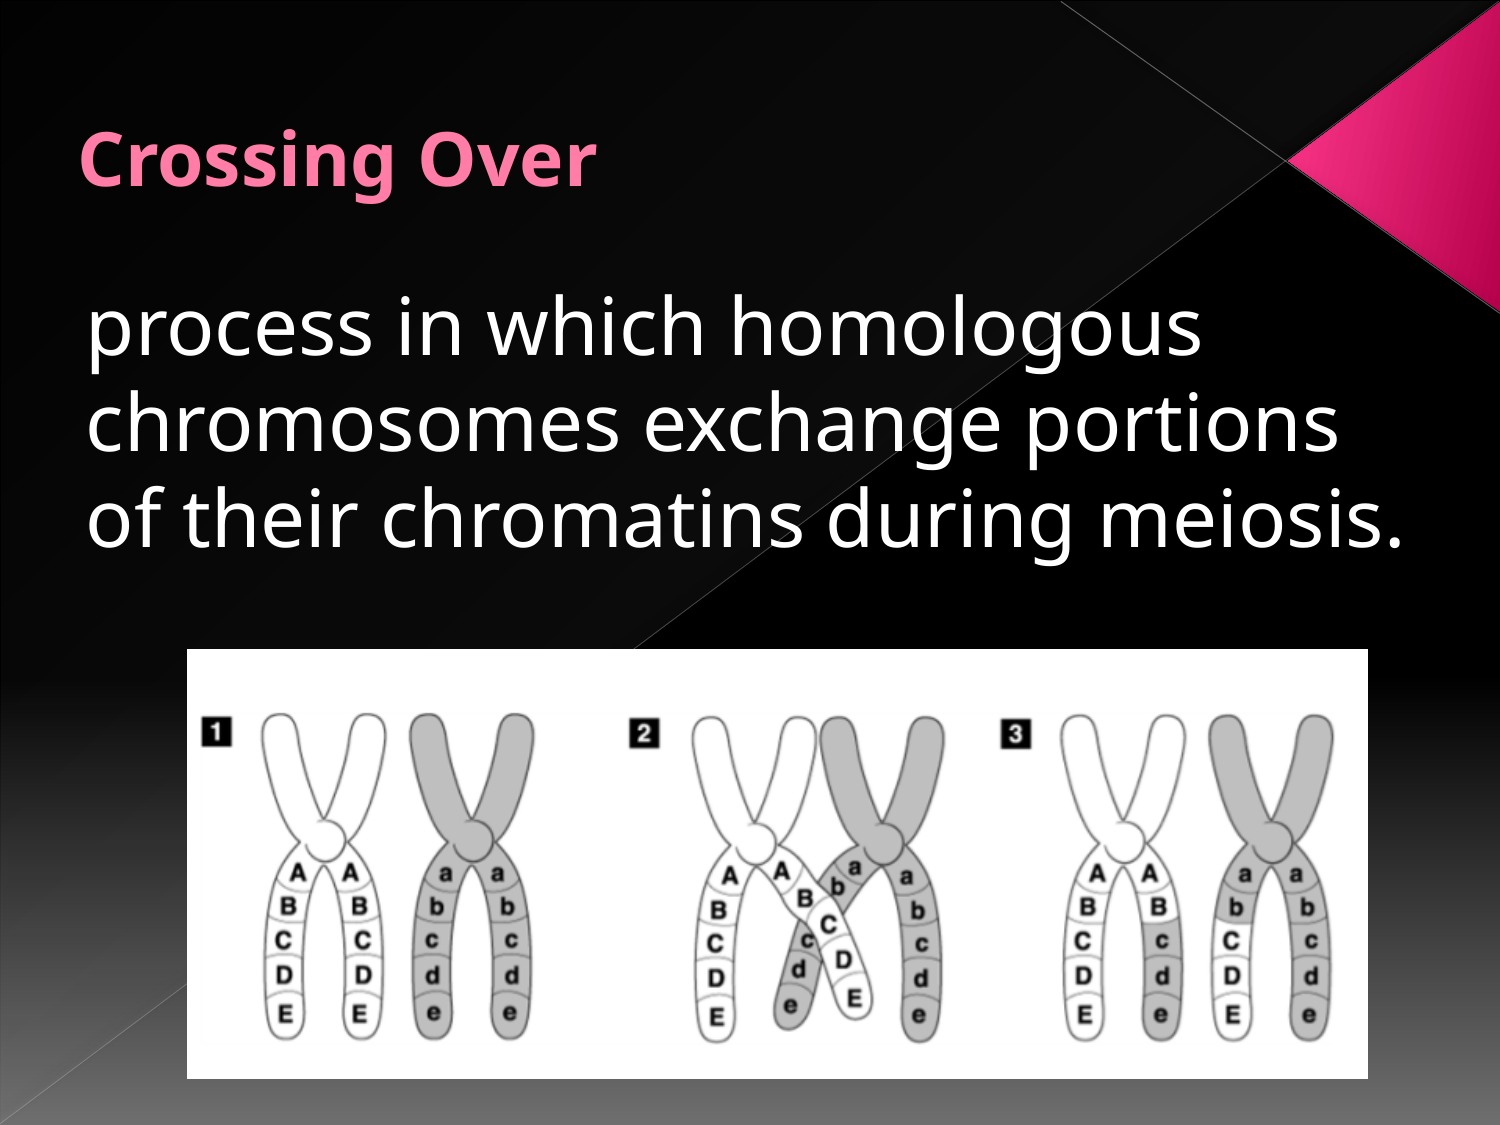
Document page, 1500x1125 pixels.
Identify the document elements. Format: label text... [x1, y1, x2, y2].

list process in which homologous chromosomes exchange portions of their chromatins during meiosis. [62, 267, 1425, 588]
title Crossing Over [62, 44, 1250, 267]
picture [187, 649, 1368, 1079]
